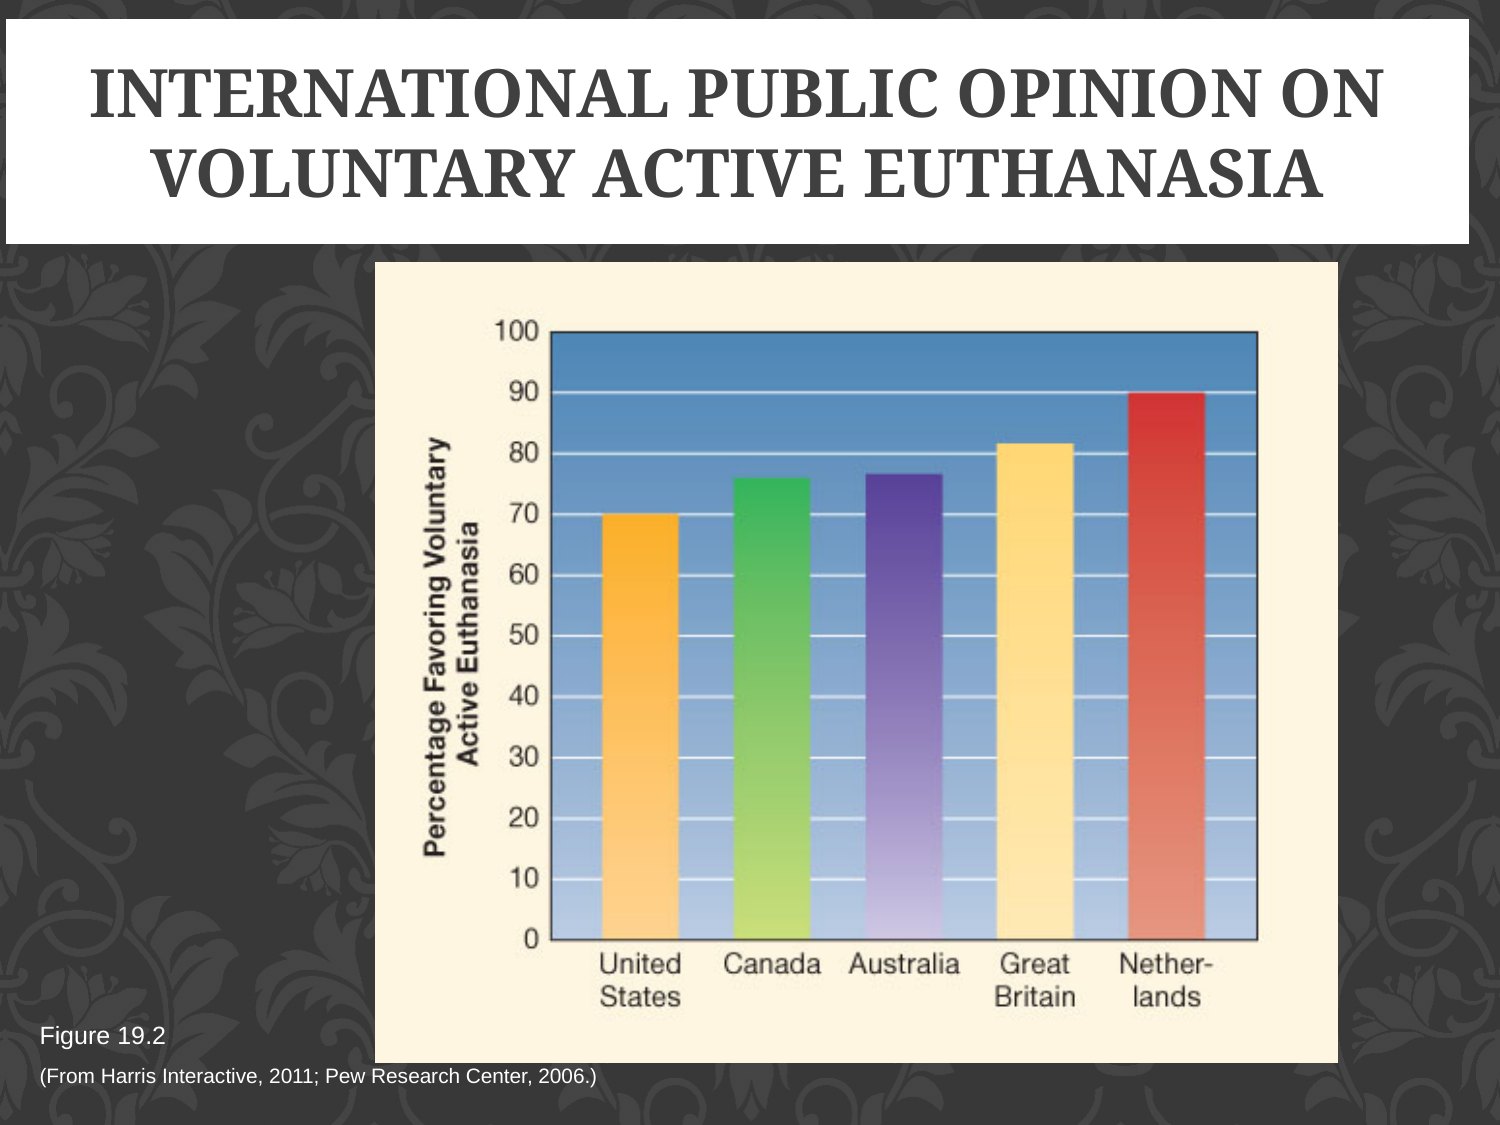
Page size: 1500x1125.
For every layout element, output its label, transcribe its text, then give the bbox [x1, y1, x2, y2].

text_box Figure 19.2 (From Harris Interactive, 2011; Pew Research Center, 2006.) [24, 1012, 625, 1095]
title International Public Opinion on Voluntary Active Euthanasia [6, 19, 1469, 244]
picture [375, 262, 1338, 1063]
